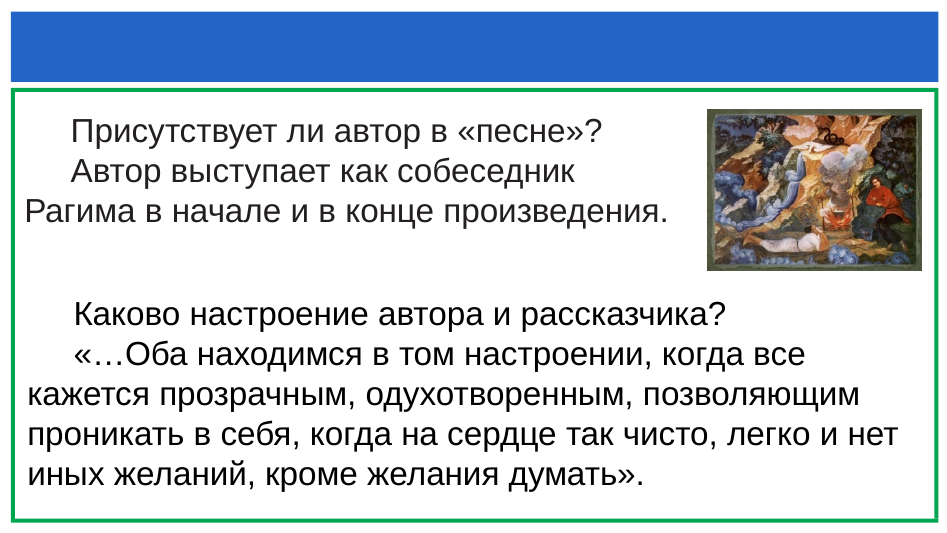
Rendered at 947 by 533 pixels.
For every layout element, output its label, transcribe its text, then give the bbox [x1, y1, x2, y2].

text_box Каково настроение автора и рассказчика? «…Оба находимся в том настроении, когда все кажется прозрачным, одухотворенным, позволяющим проникать в себя, когда на сердце так чисто, легко и нет иных желаний, кроме желания думать». [12, 285, 934, 500]
picture [707, 109, 923, 271]
list Присутствует ли автор в «песне»? Автор выступает как собеседник Рагима в начале и в конце произведения. [24, 109, 705, 231]
